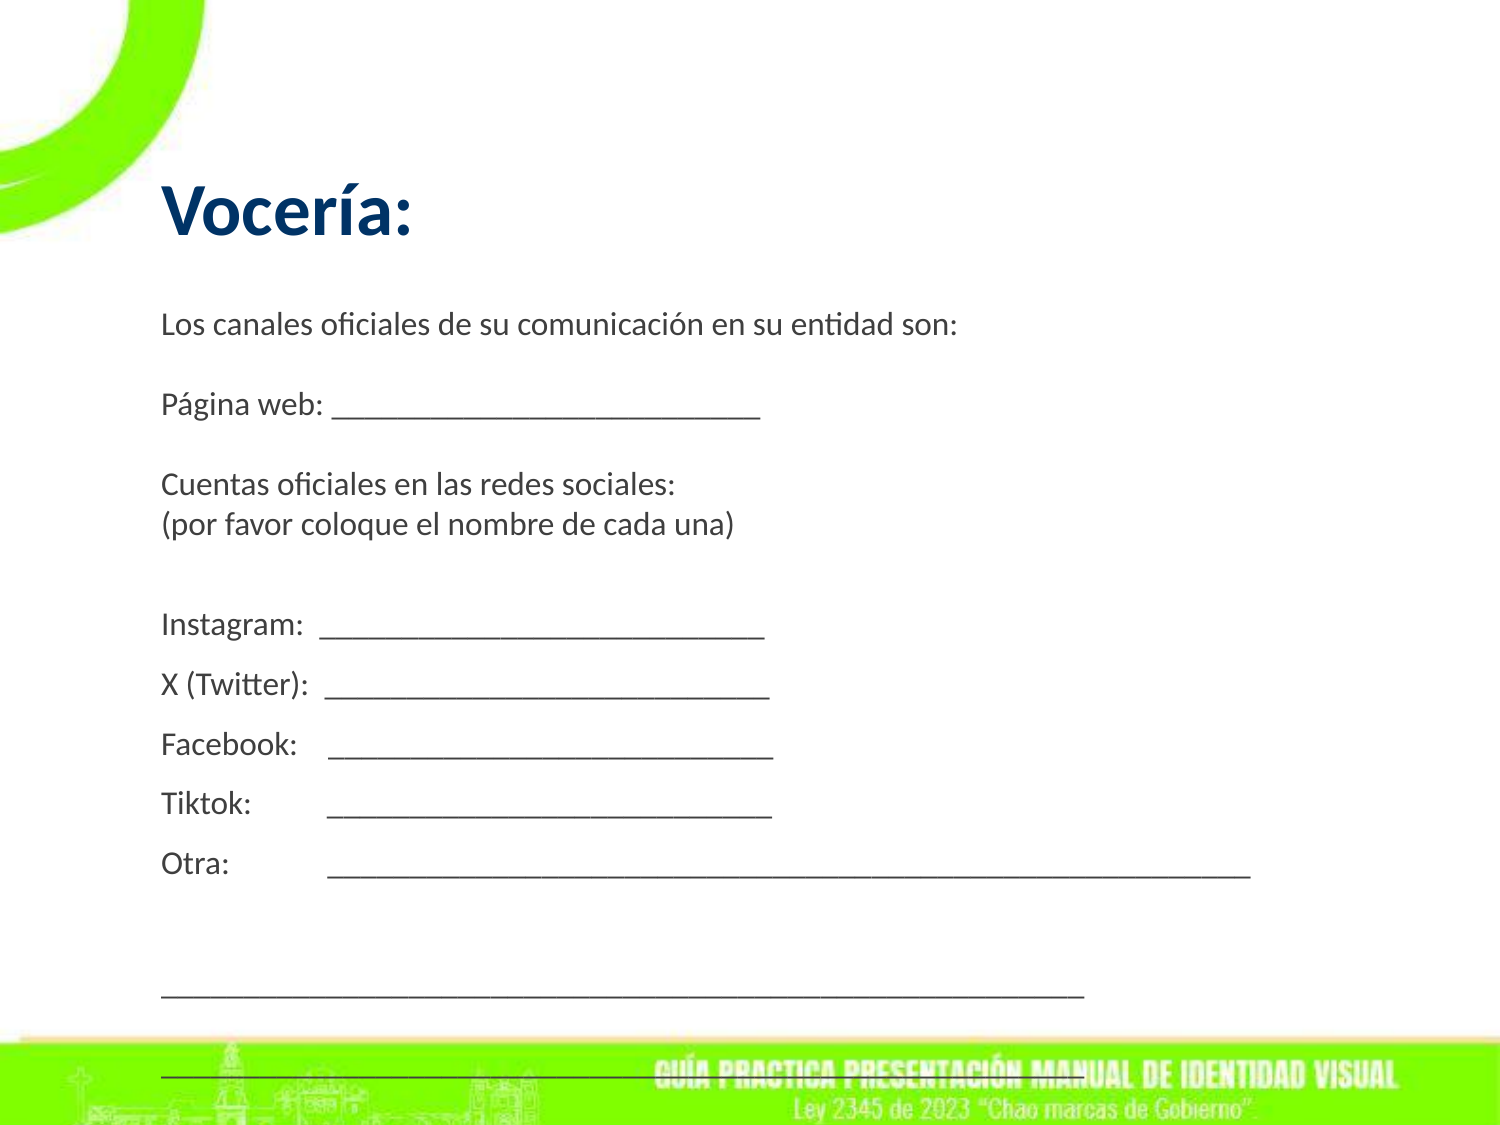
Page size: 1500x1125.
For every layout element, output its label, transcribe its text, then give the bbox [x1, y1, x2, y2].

text_box Los canales oficiales de su comunicación en su entidad son: Página web: __________________________ Cuentas oficiales en las redes sociales: (por favor coloque el nombre de cada una) Instagram: ___________________________ X (Twitter): ___________________________ Facebook: ___________________________ Tiktok: ___________________________ Otra: ________________________________________________________ ________________________________________________________ ________________________________________________________ [146, 294, 1293, 1125]
text_box Vocería: [146, 152, 432, 258]
picture [0, 0, 1500, 1125]
